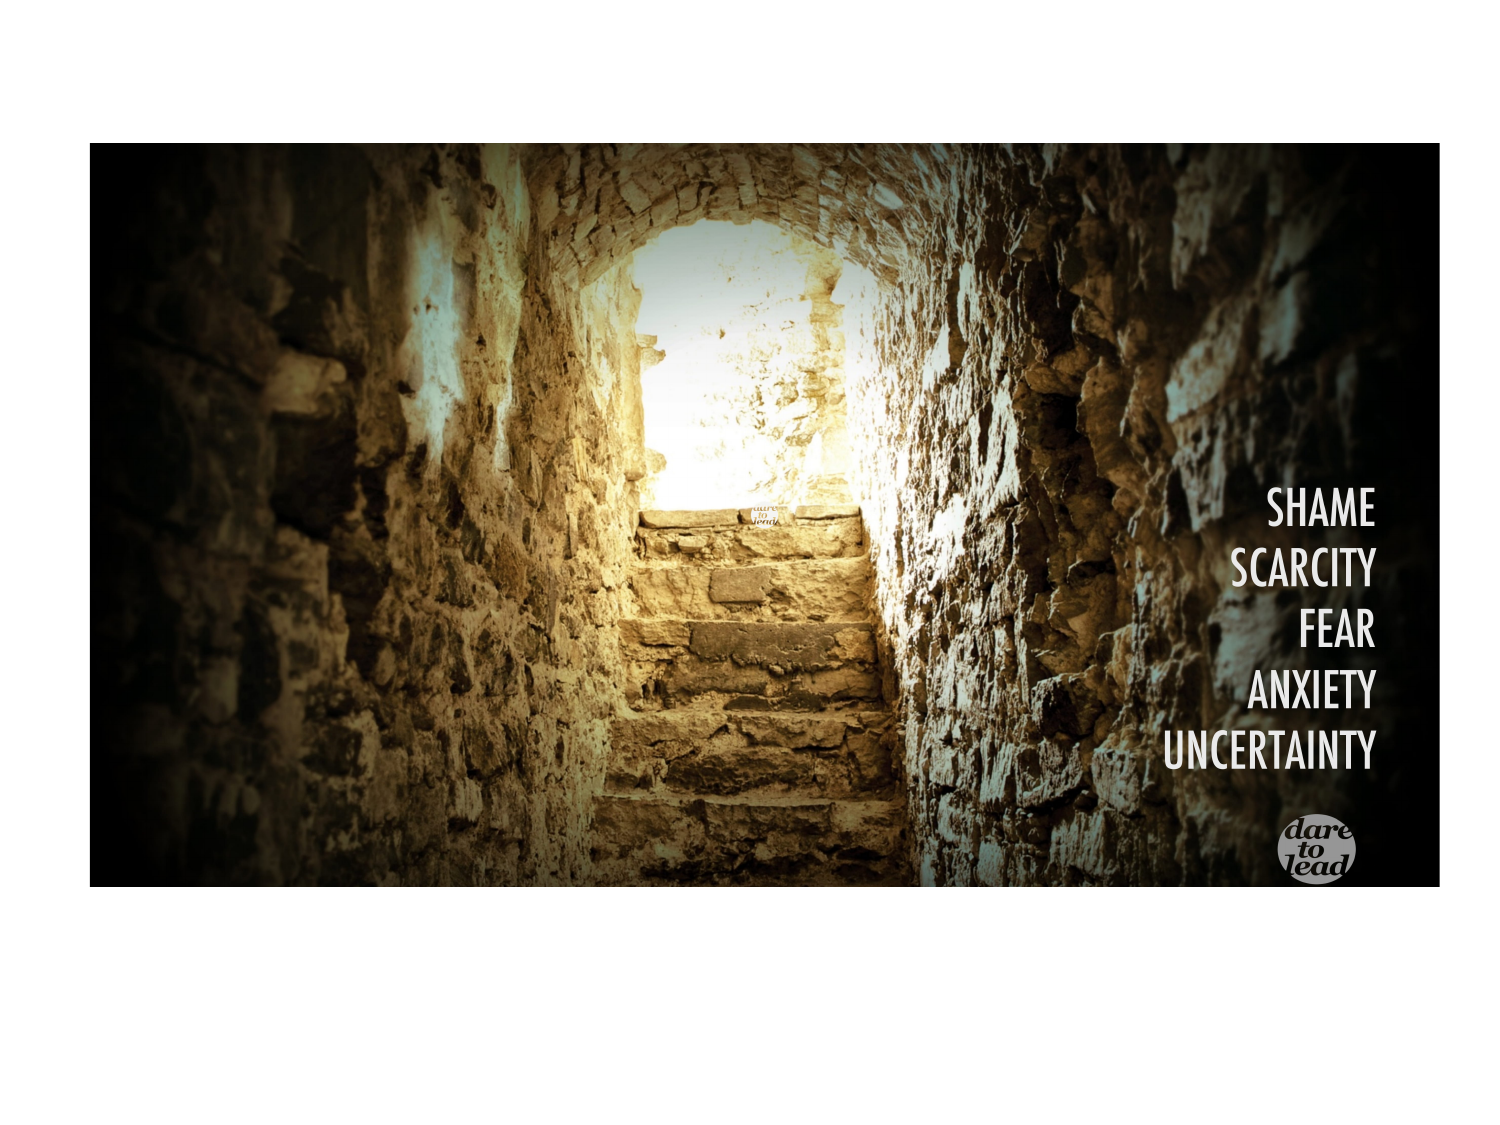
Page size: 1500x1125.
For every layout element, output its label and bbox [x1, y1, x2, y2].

list [89, 143, 1440, 887]
